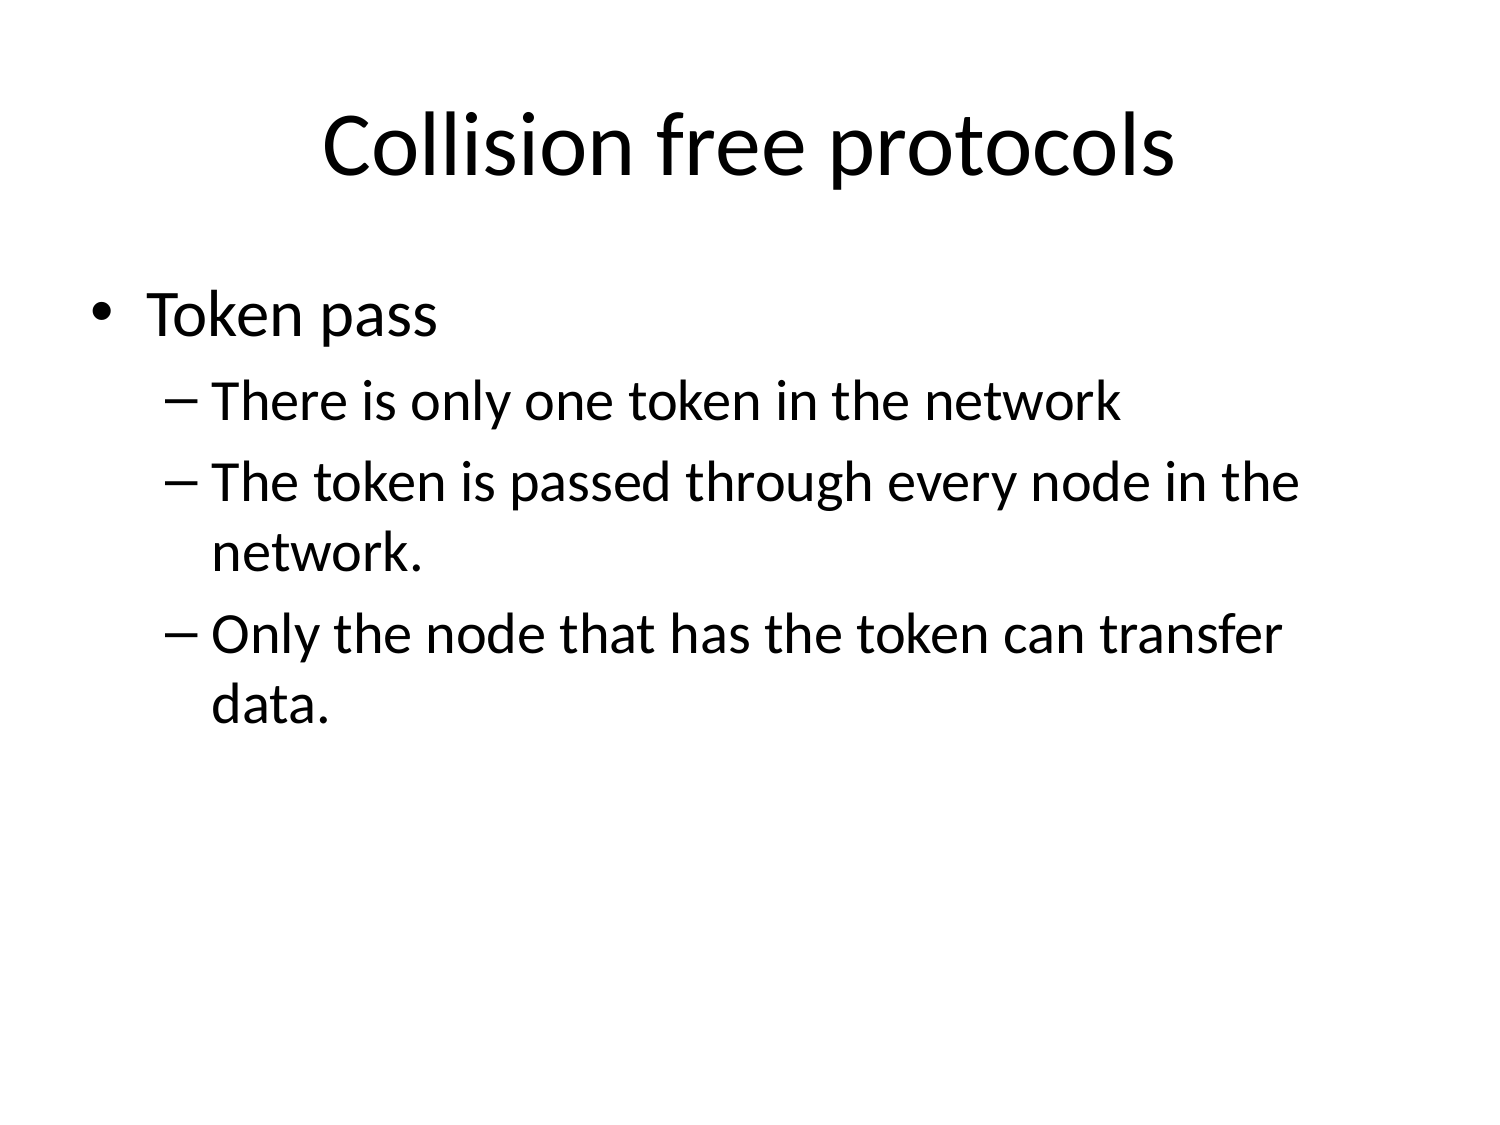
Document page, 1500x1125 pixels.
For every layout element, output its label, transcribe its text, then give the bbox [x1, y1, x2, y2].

list Token pass There is only one token in the network The token is passed through every node in the network. Only the node that has the token can transfer data. [75, 262, 1425, 1005]
title Collision free protocols [75, 45, 1425, 233]
